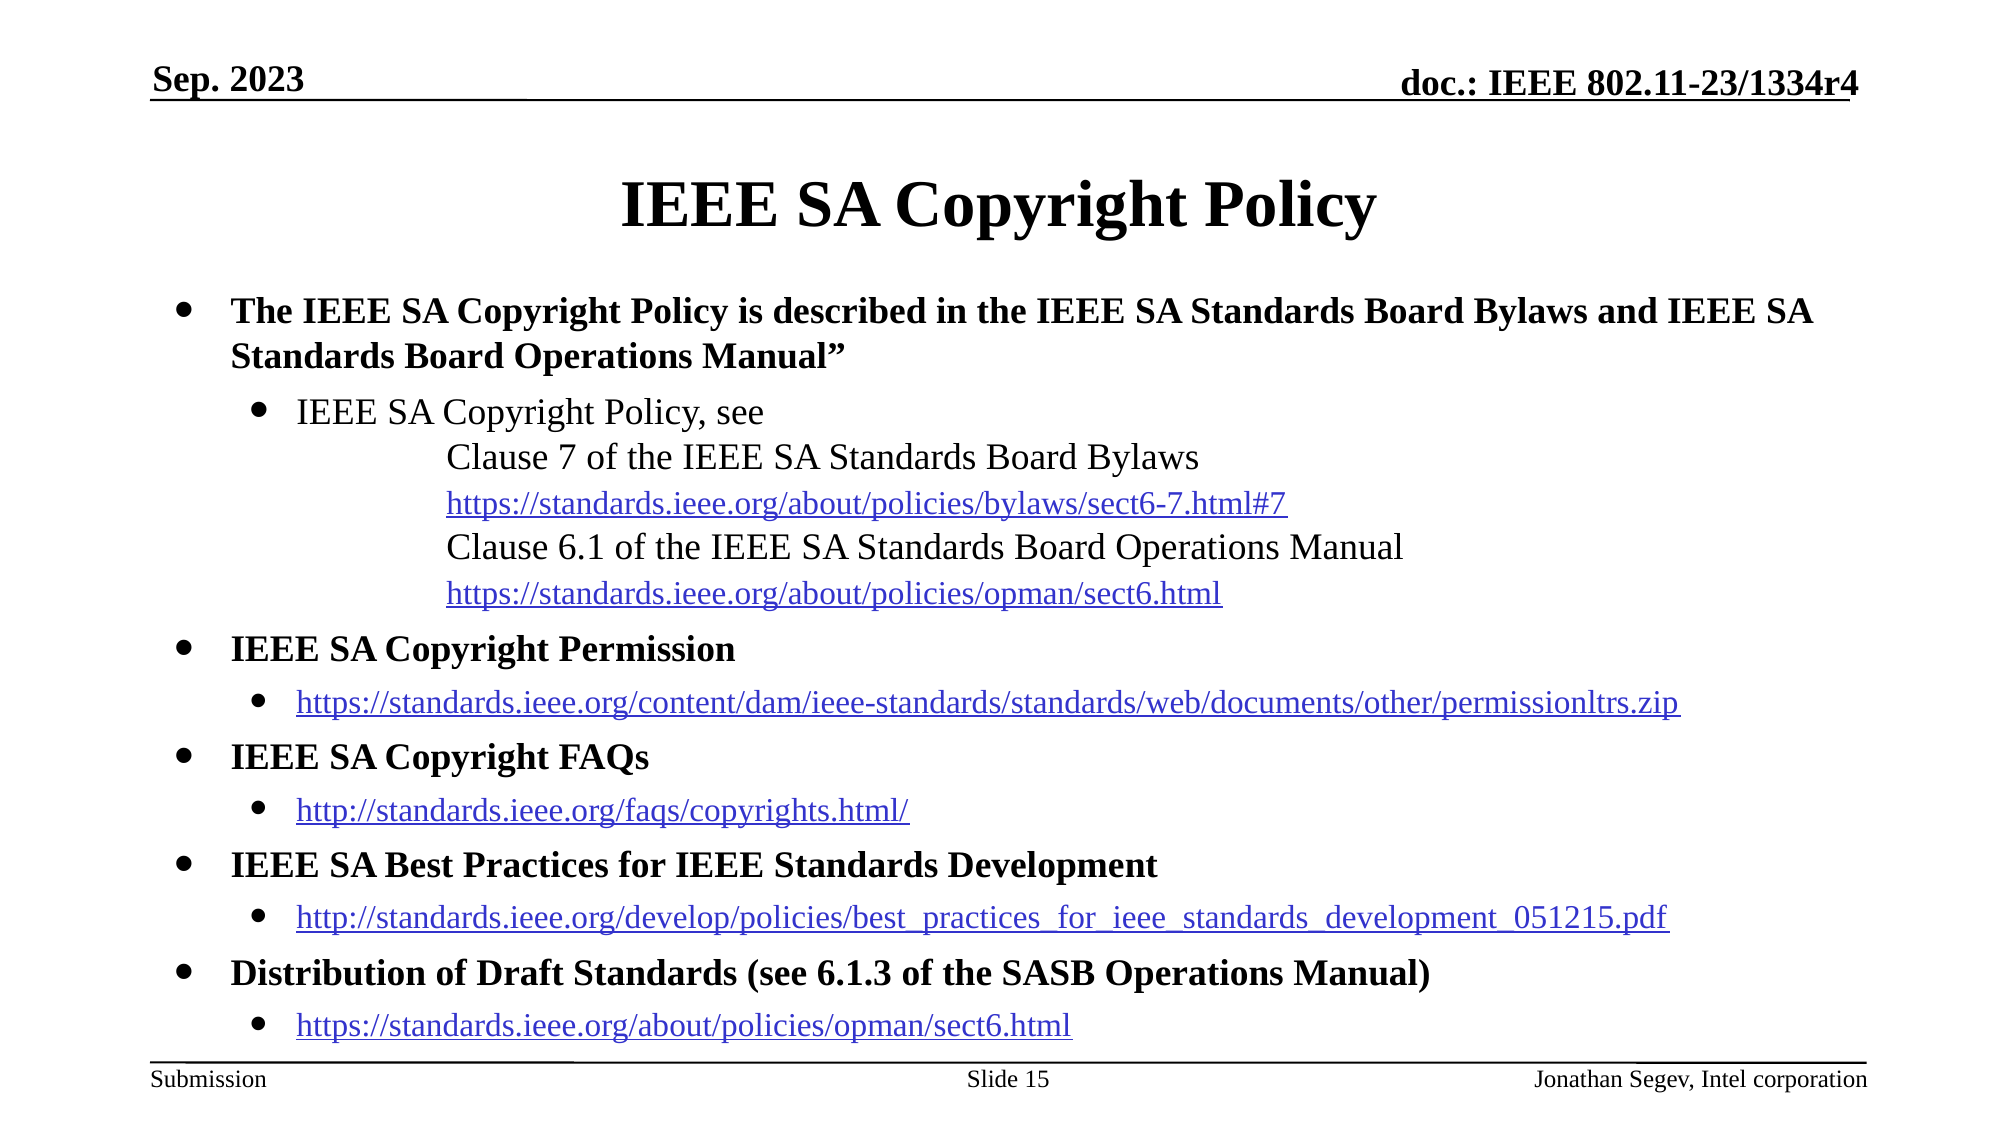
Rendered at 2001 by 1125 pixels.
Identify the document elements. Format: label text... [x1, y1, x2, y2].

title IEEE SA Copyright Policy [149, 112, 1850, 278]
list The IEEE SA Copyright Policy is described in the IEEE SA Standards Board Bylaws and IEEE SA Standards Board Operations Manual” IEEE SA Copyright Policy, see Clause 7 of the IEEE SA Standards Board Bylaws https://standards.ieee.org/about/policies/bylaws/sect6-7.html#7 Clause 6.1 of the IEEE SA Standards Board Operations Manual https://standards.ieee.org/about/policies/opman/sect6.html IEEE SA Copyright Permission https://standards.ieee.org/content/dam/ieee-standards/standards/web/documents/other/permissionltrs.zip IEEE SA Copyright FAQs http://standards.ieee.org/faqs/copyrights.html/ IEEE SA Best Practices for IEEE Standards Development http://standards.ieee.org/develop/policies/best_practices_for_ieee_standards_development_051215.pdf Distribution of Draft Standards (see 6.1.3 of the SASB Operations Manual) https://standards.ieee.org/about/policies/opman/sect6.html [149, 278, 1850, 1000]
slide_number Slide 15 [950, 1061, 1067, 1123]
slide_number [152, 54, 563, 100]
footer Jonathan Segev, Intel corporation [1171, 1061, 1869, 1093]
